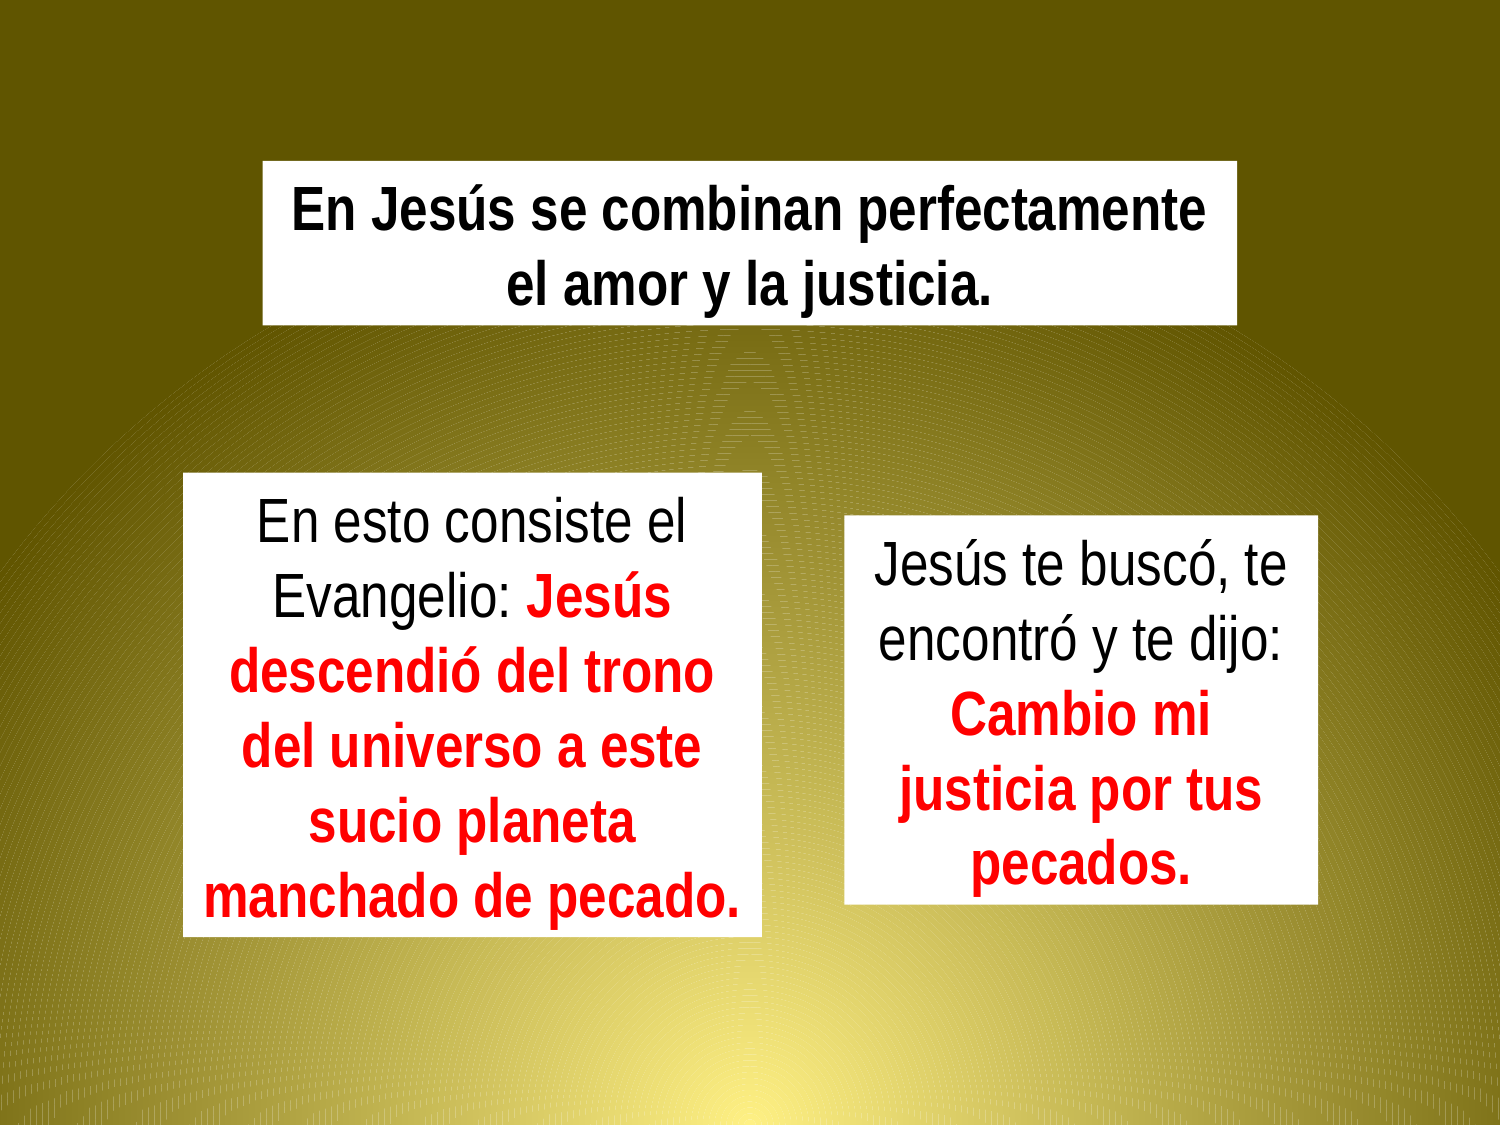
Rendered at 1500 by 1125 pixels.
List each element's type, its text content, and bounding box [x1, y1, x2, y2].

text_box Jesús te buscó, te encontró y te dijo: Cambio mi justicia por tus pecados. [842, 513, 1320, 907]
text_box En Jesús se combinan perfectamente el amor y la justicia. [261, 159, 1239, 327]
text_box En esto consiste el Evangelio: Jesús descendió del trono del universo a este sucio planeta manchado de pecado. [181, 471, 764, 939]
